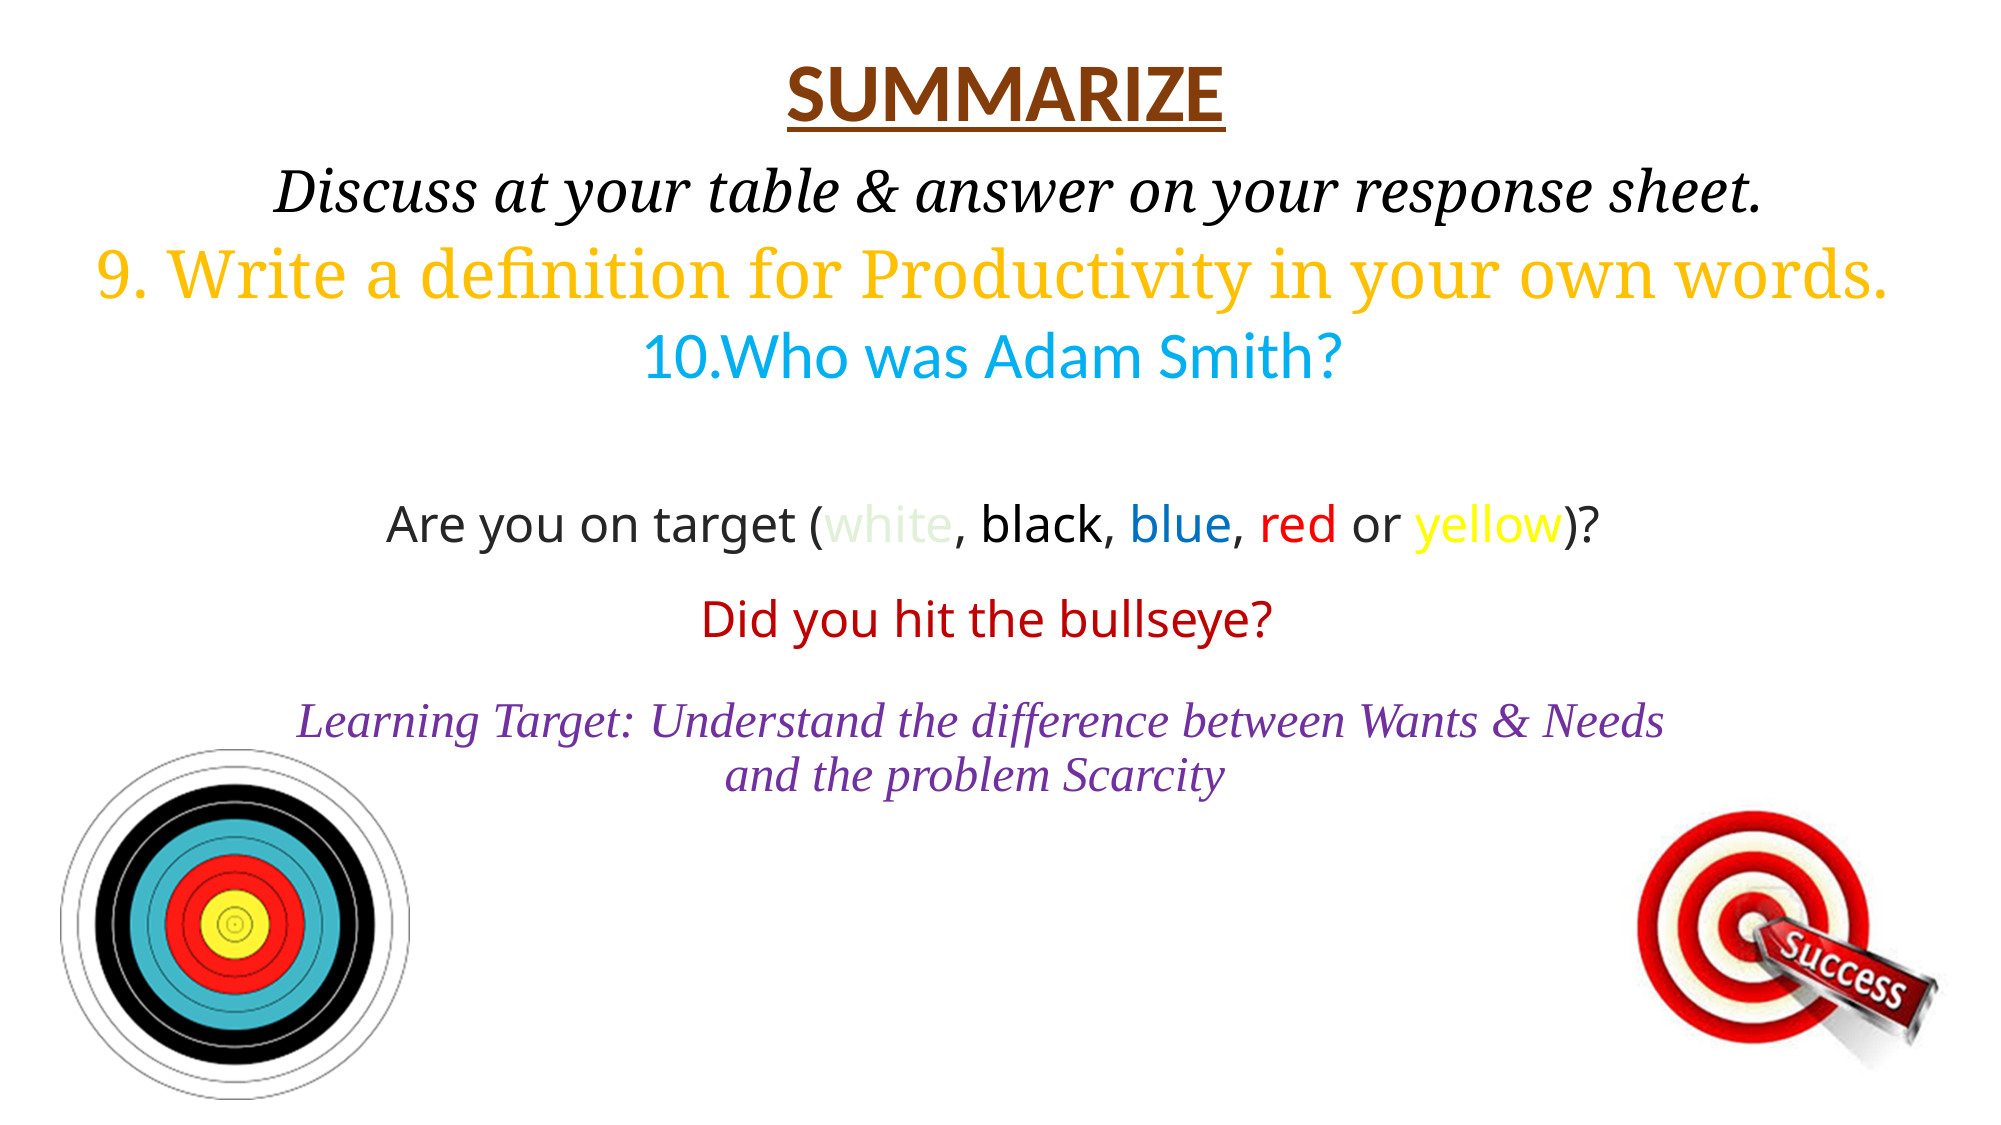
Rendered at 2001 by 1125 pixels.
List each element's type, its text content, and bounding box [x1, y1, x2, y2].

text_box Discuss at your table & answer on your response sheet. [87, 146, 1900, 232]
text_box 9. Write a definition for Productivity in your own words. 10.Who was Adam Smith? Are you on target (white, black, blue, red or yellow)? Did you hit the bullseye? [37, 224, 1949, 655]
text_box Learning Target: Understand the difference between Wants & Needs and the problem Scarcity [262, 687, 1700, 810]
picture [60, 749, 410, 1100]
picture [1599, 749, 1949, 1100]
text_box SUMMARIZE [449, 30, 1563, 146]
